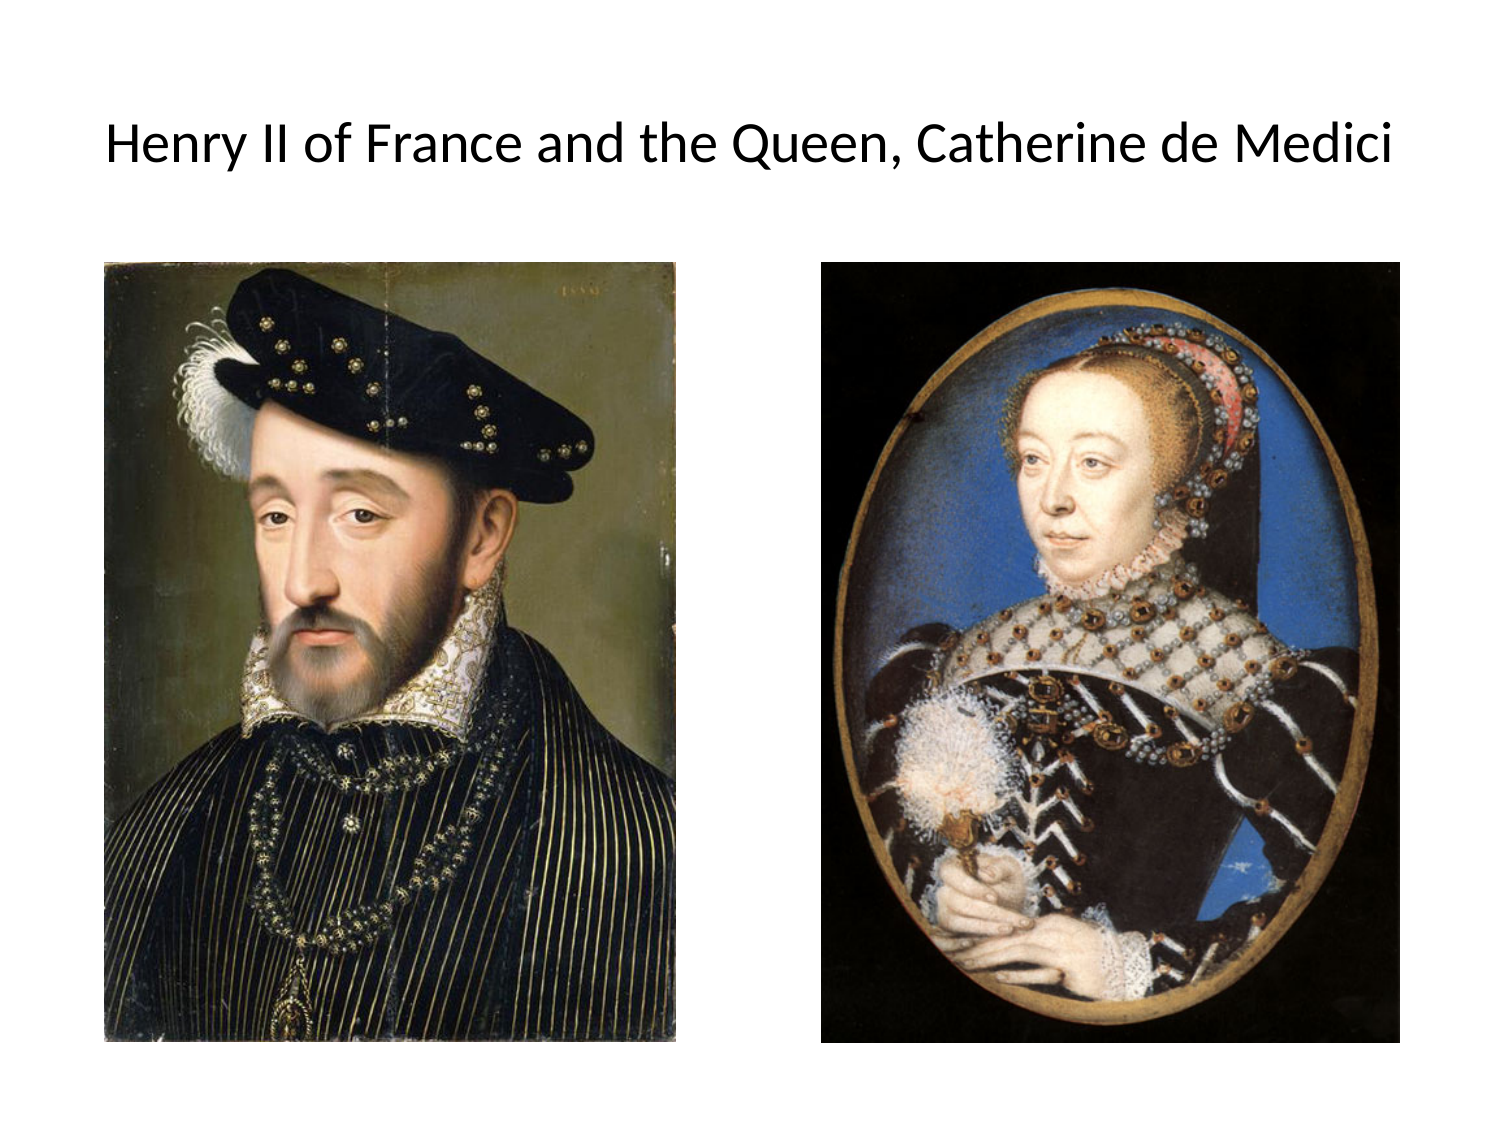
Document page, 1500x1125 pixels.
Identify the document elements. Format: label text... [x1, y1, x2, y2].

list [762, 262, 1459, 1043]
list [41, 262, 738, 1042]
title Henry II of France and the Queen, Catherine de Medici [75, 45, 1425, 233]
